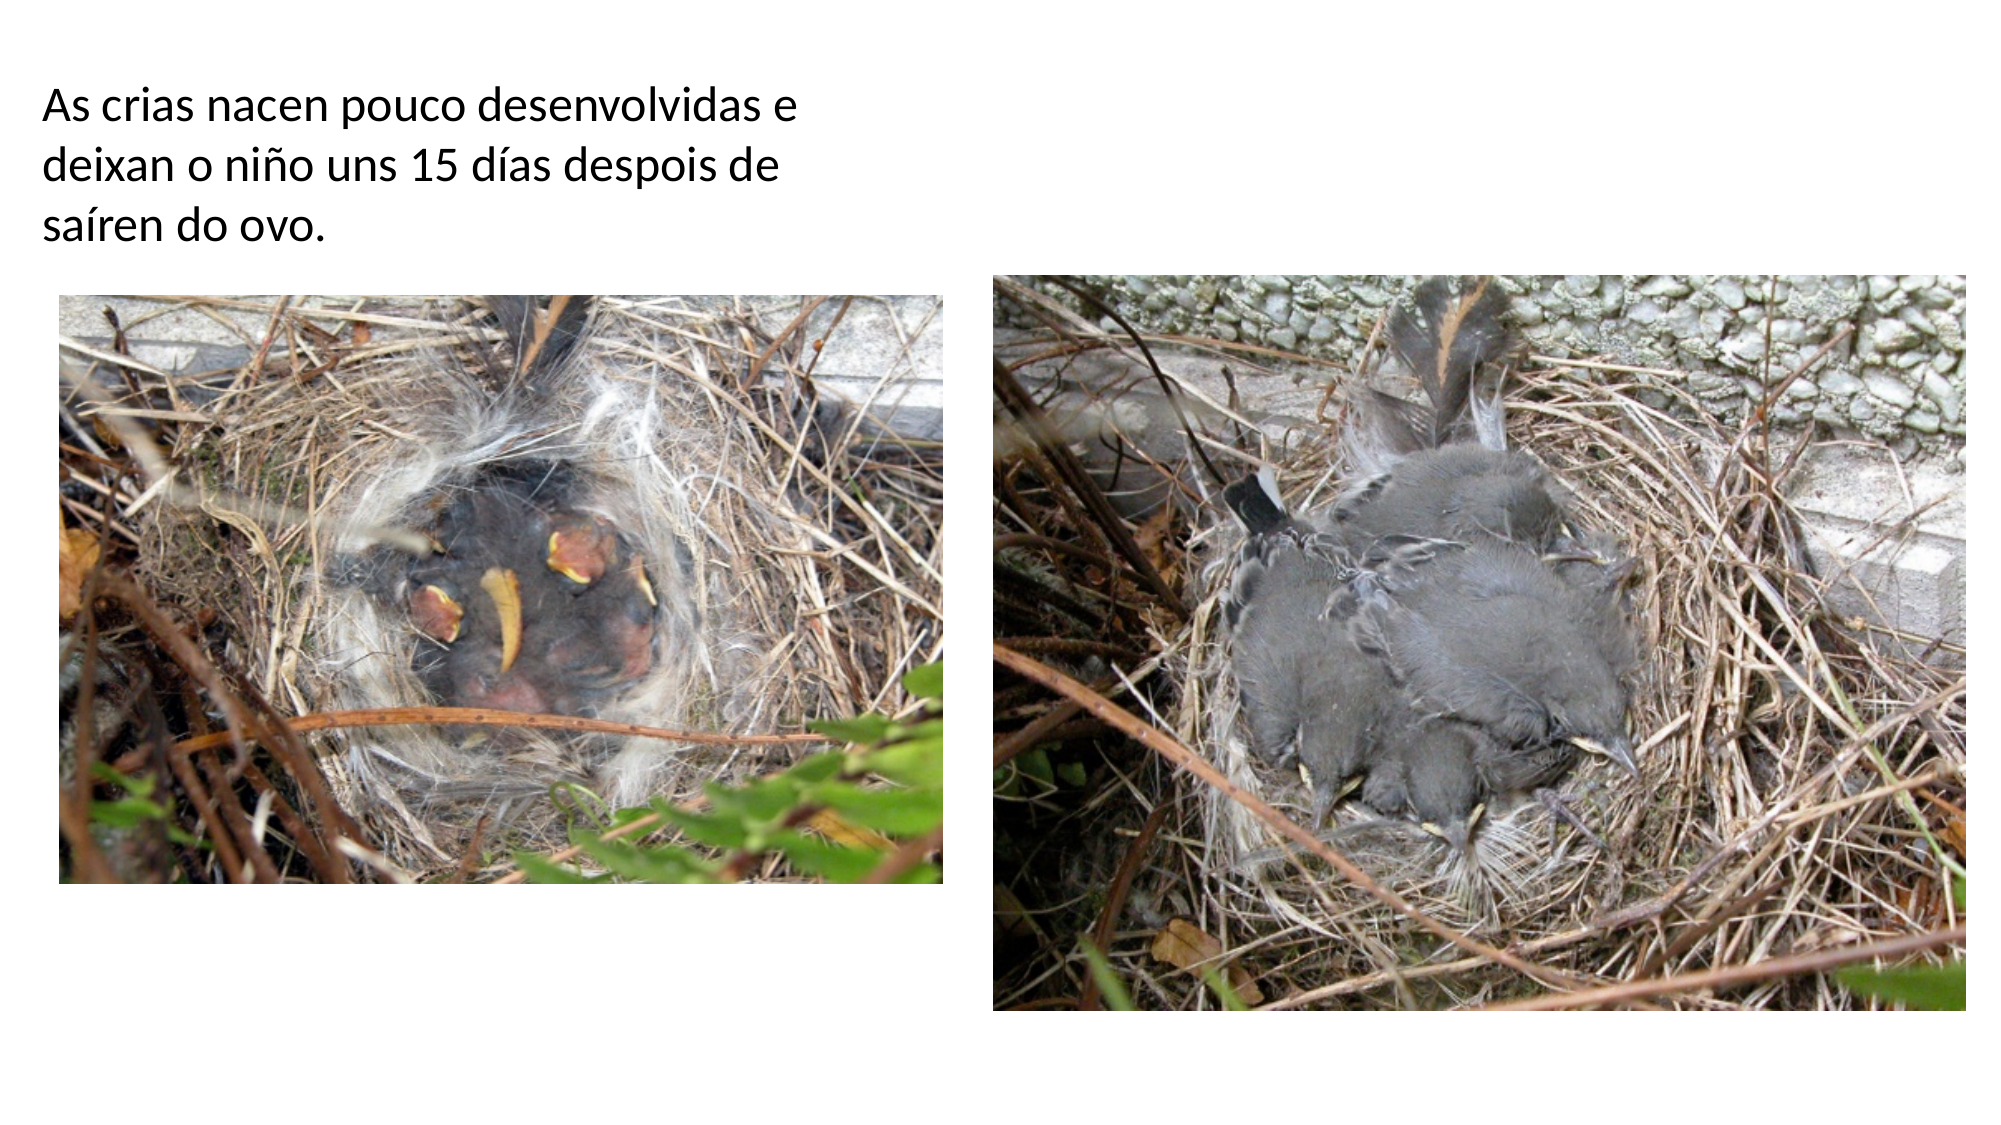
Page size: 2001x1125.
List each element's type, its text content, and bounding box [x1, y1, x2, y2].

text_box As crias nacen pouco desenvolvidas e deixan o niño uns 15 días despois de saíren do ovo. [27, 63, 818, 259]
picture [59, 295, 943, 884]
picture [993, 275, 1966, 1011]
